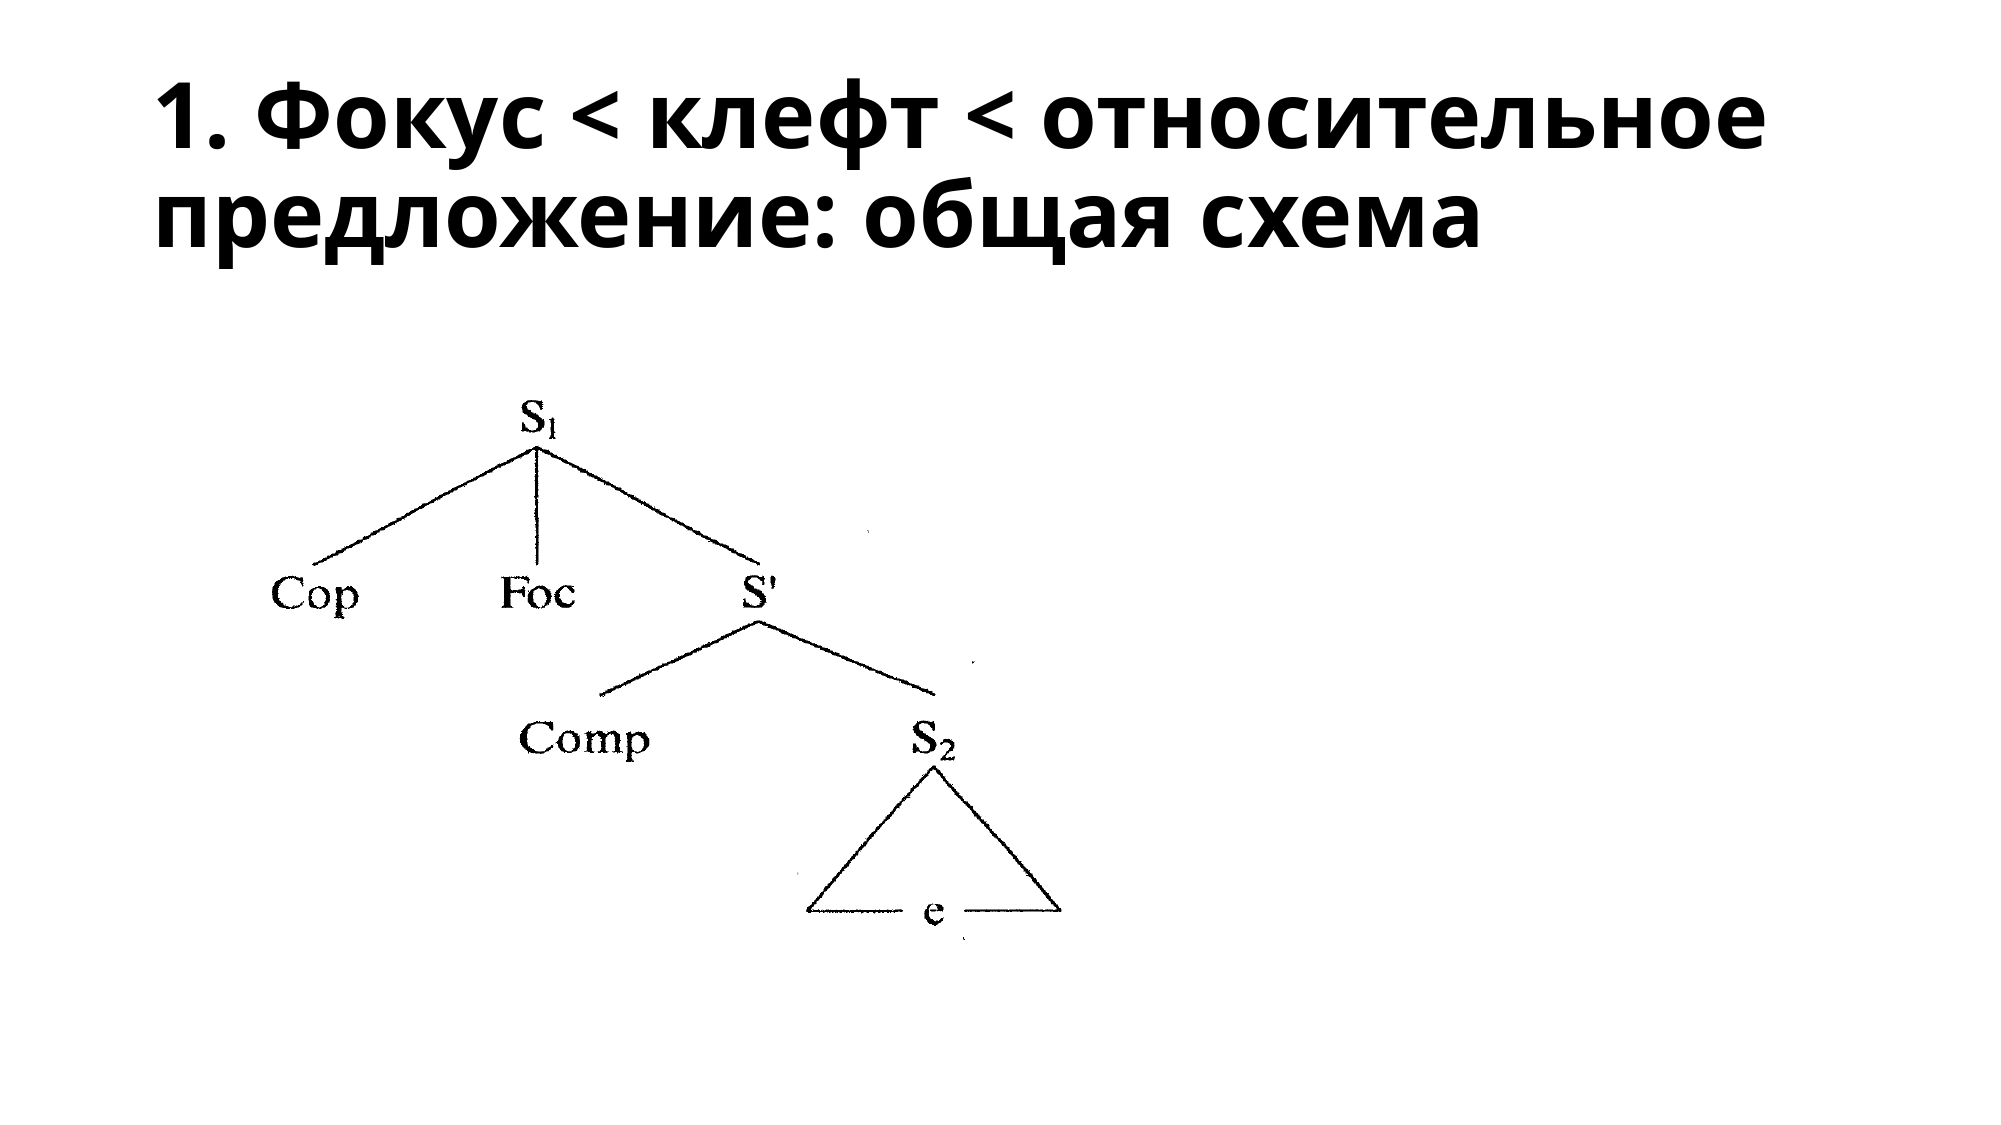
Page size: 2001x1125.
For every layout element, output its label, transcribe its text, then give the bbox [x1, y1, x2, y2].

title 1. Фокус < клефт < относительное предложение: общая схема [137, 59, 1863, 278]
picture [153, 381, 1110, 949]
